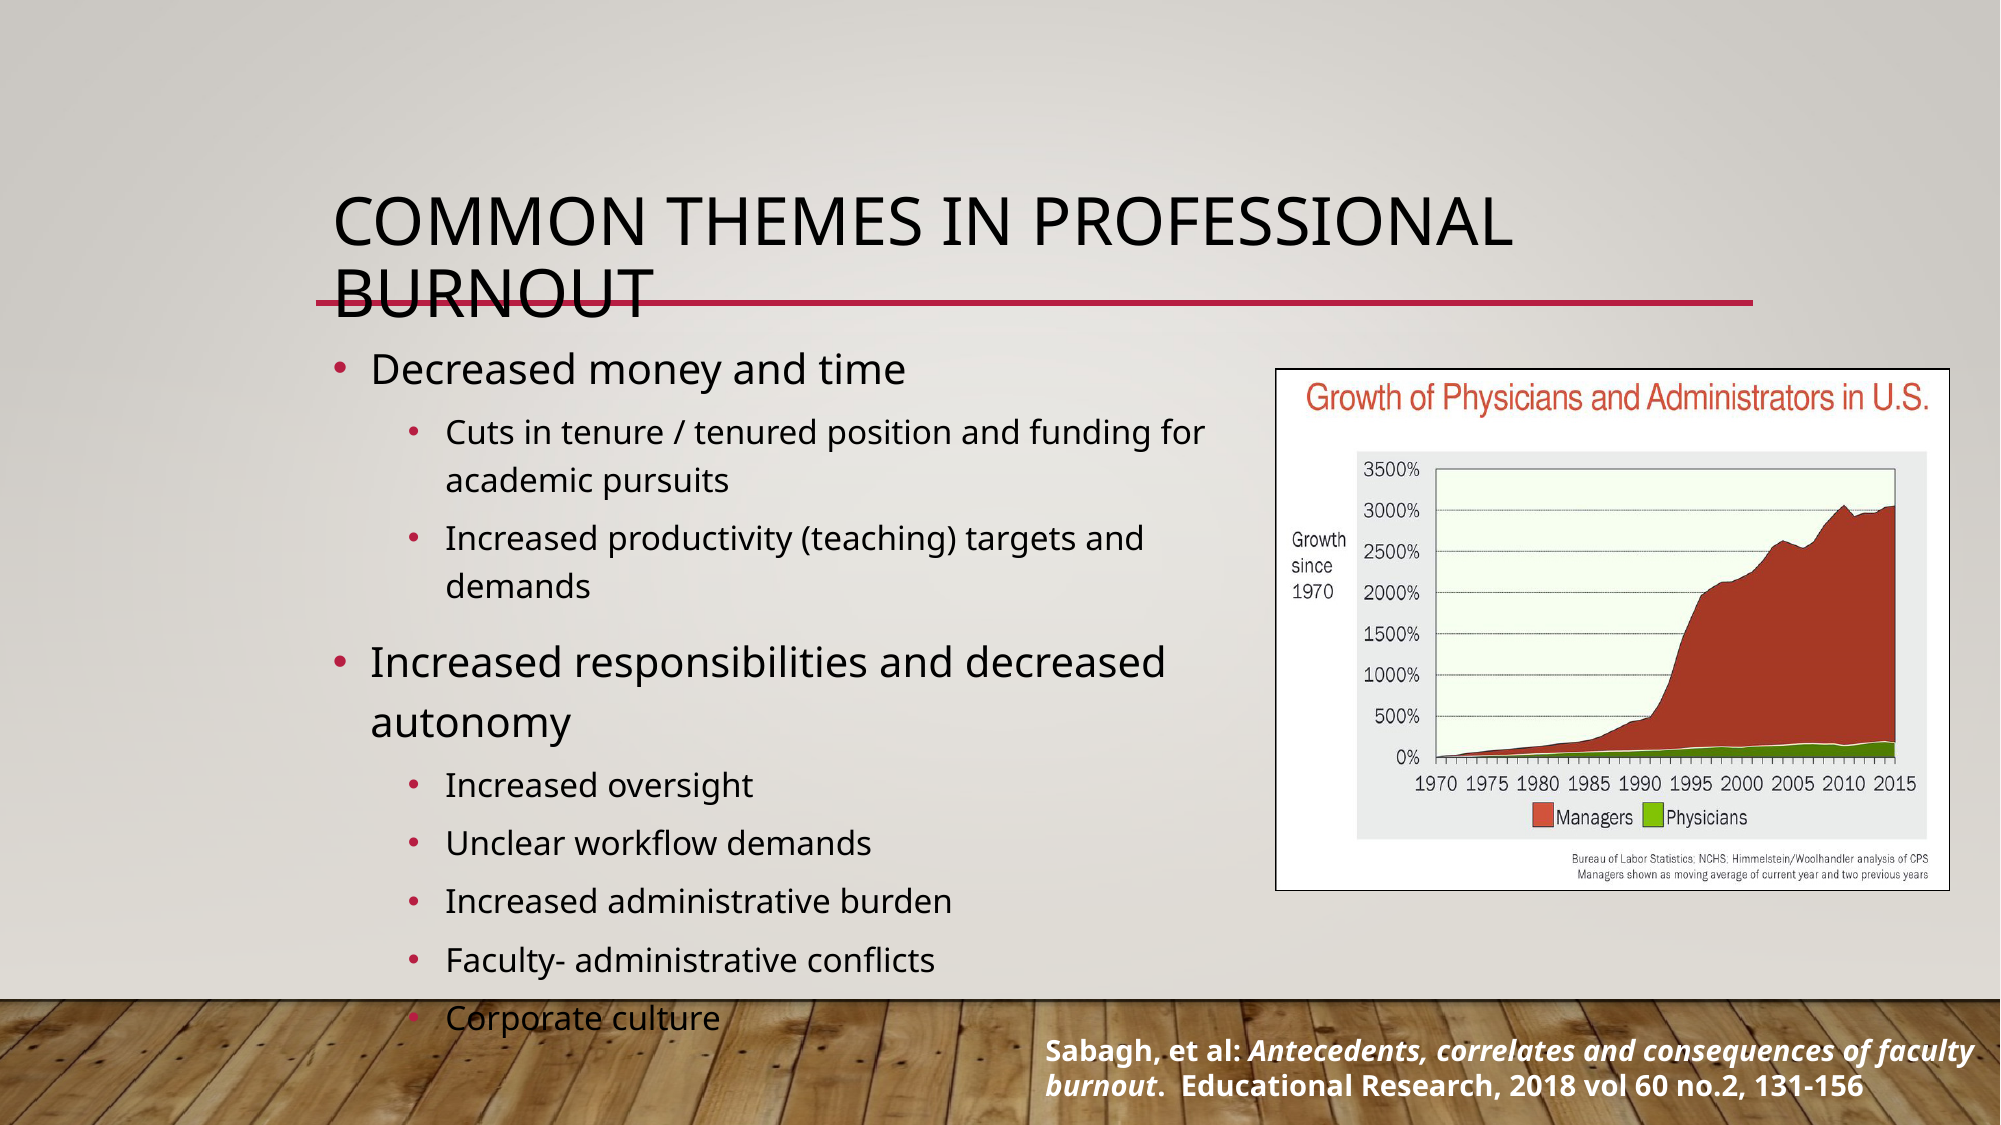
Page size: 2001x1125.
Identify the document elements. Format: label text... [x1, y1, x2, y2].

list Decreased money and time Cuts in tenure / tenured position and funding for academic pursuits Increased productivity (teaching) targets and demands Increased responsibilities and decreased autonomy Increased oversight Unclear workflow demands Increased administrative burden Faculty- administrative conflicts Corporate culture [317, 324, 1225, 891]
title Common themes in professional Burnout [317, 180, 1827, 353]
picture [0, 0, 2001, 892]
text_box Sabagh, et al: Antecedents, correlates and consequences of faculty burnout. Educational Research, 2018 vol 60 no.2, 131-156 [1030, 1024, 2000, 1110]
picture [0, 999, 2001, 1125]
